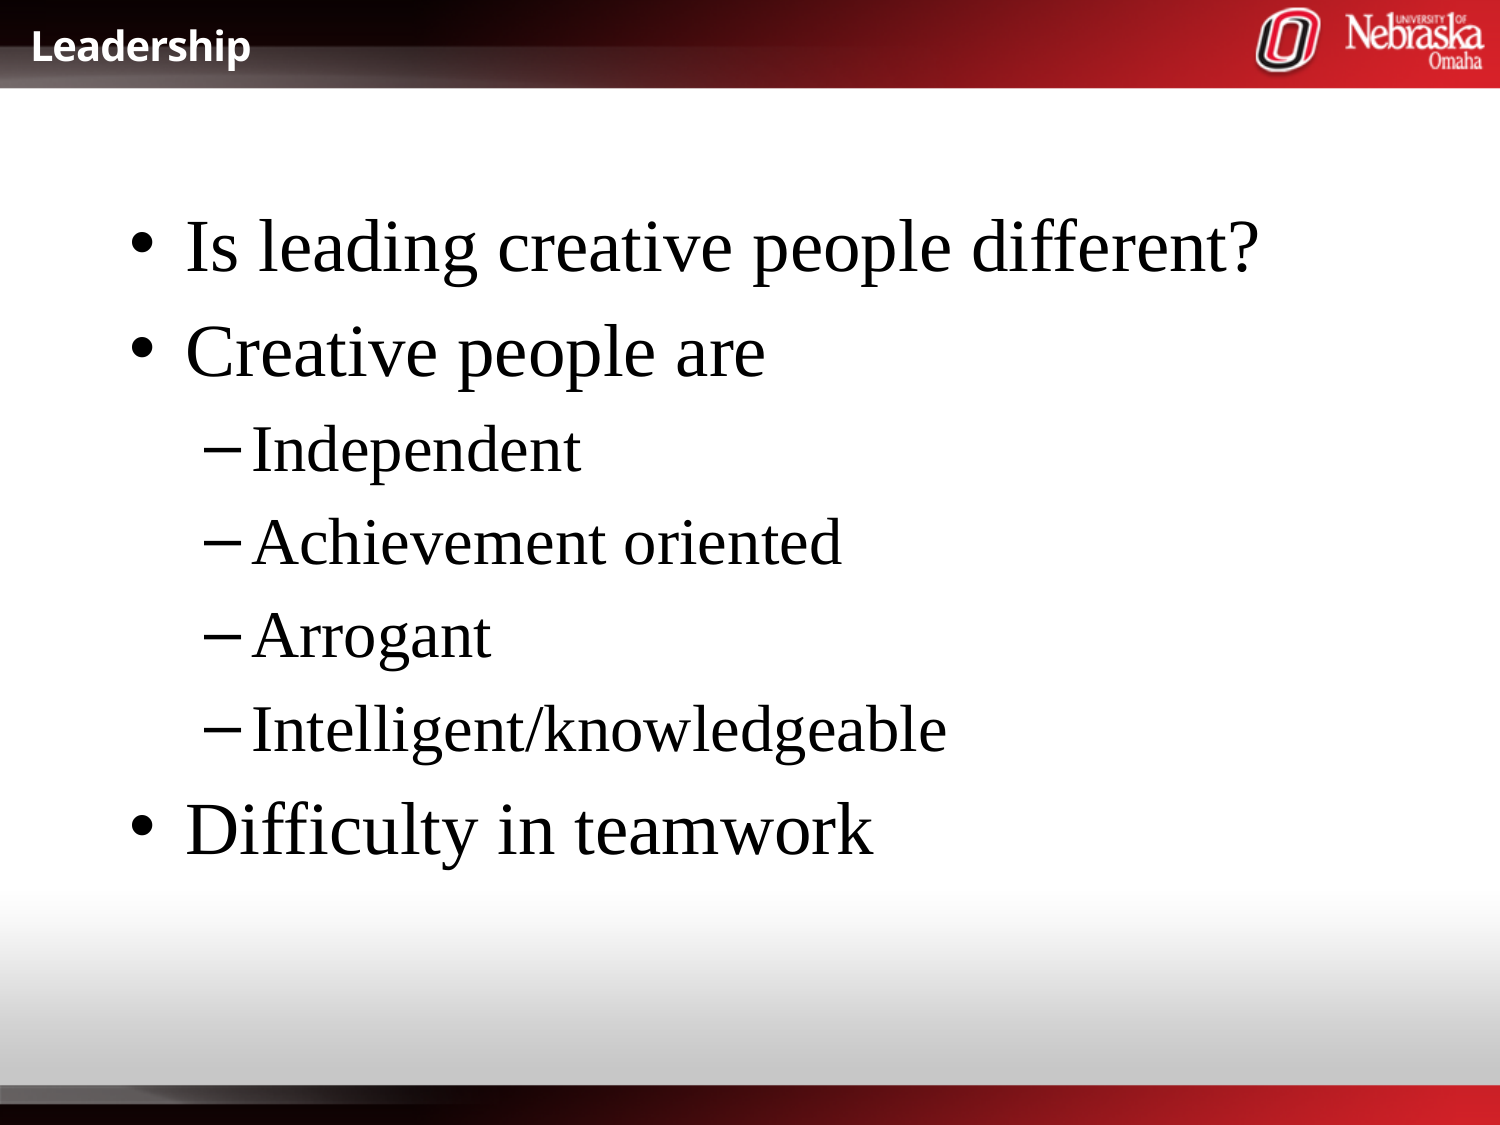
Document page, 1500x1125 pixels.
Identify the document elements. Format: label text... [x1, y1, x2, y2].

title Leadership [0, 2, 1166, 88]
picture [0, 0, 1500, 1125]
list Is leading creative people different? Creative people are Independent Achievement oriented Arrogant Intelligent/knowledgeable Difficulty in teamwork [114, 188, 1389, 994]
